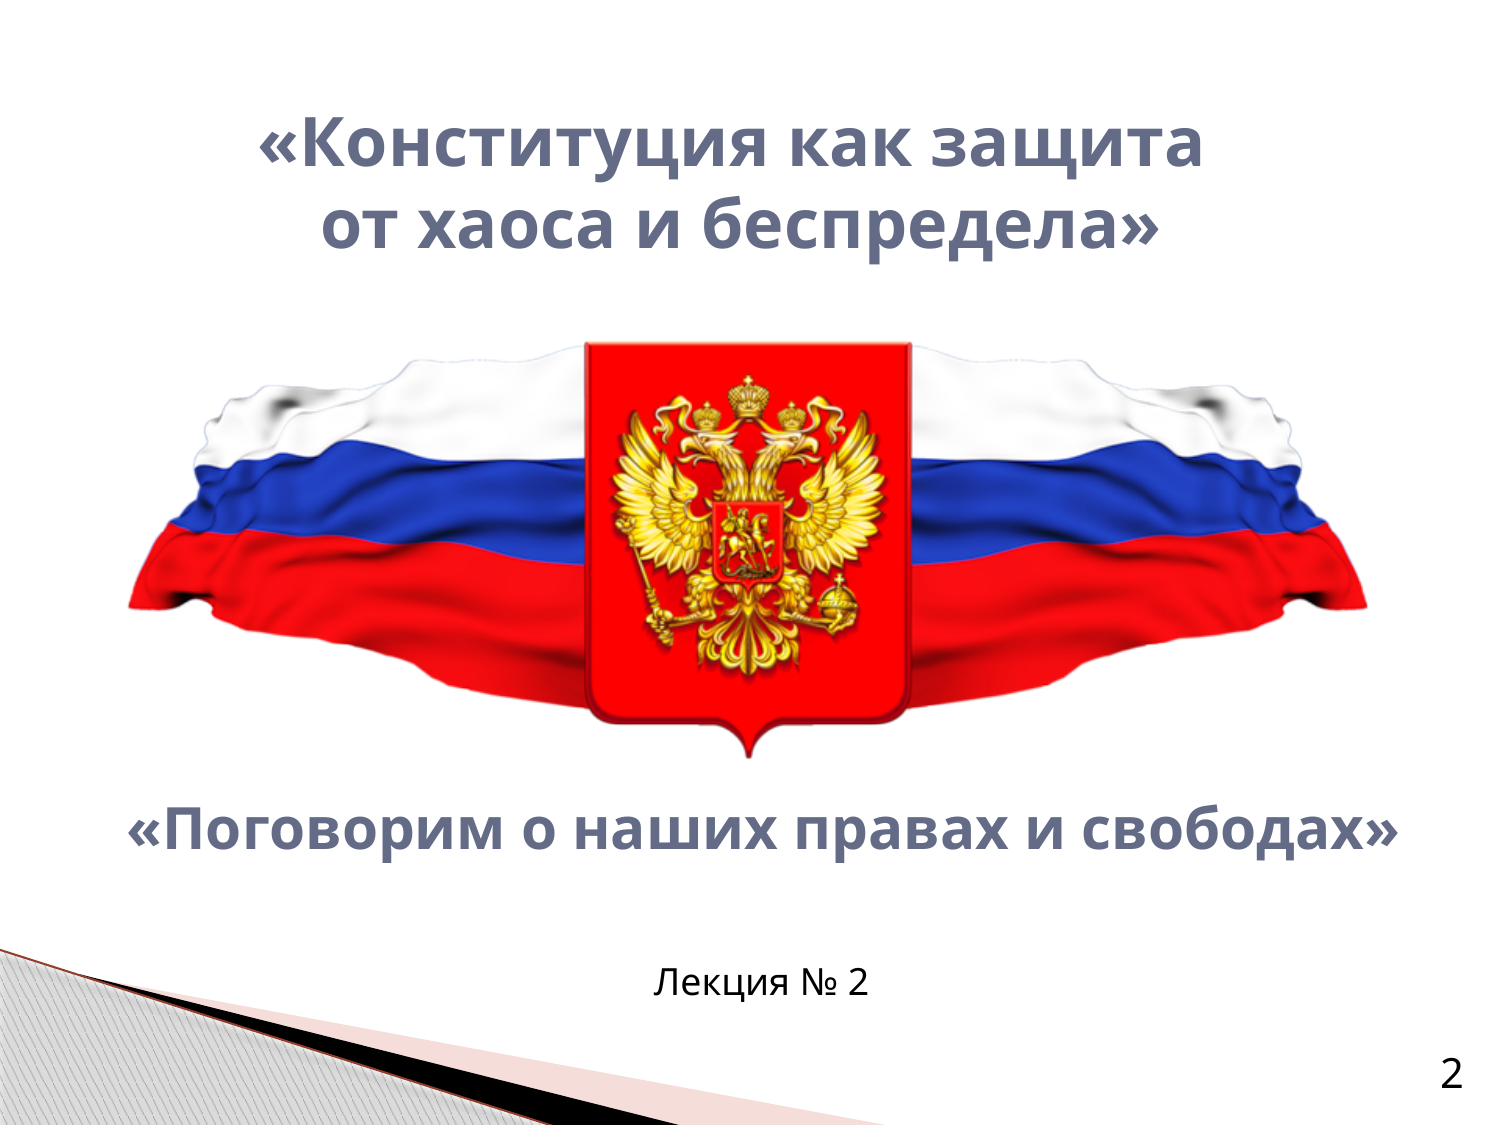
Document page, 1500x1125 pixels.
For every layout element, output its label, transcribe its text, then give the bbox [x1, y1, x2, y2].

text_box Лекция № 2 [339, 950, 1184, 1011]
title «Конституция как защита от хаоса и беспредела» [0, 90, 1483, 338]
picture [123, 302, 1375, 767]
slide_number 2 [1418, 1051, 1479, 1112]
text_box «Поговорим о наших правах и свободах» [112, 783, 1459, 869]
